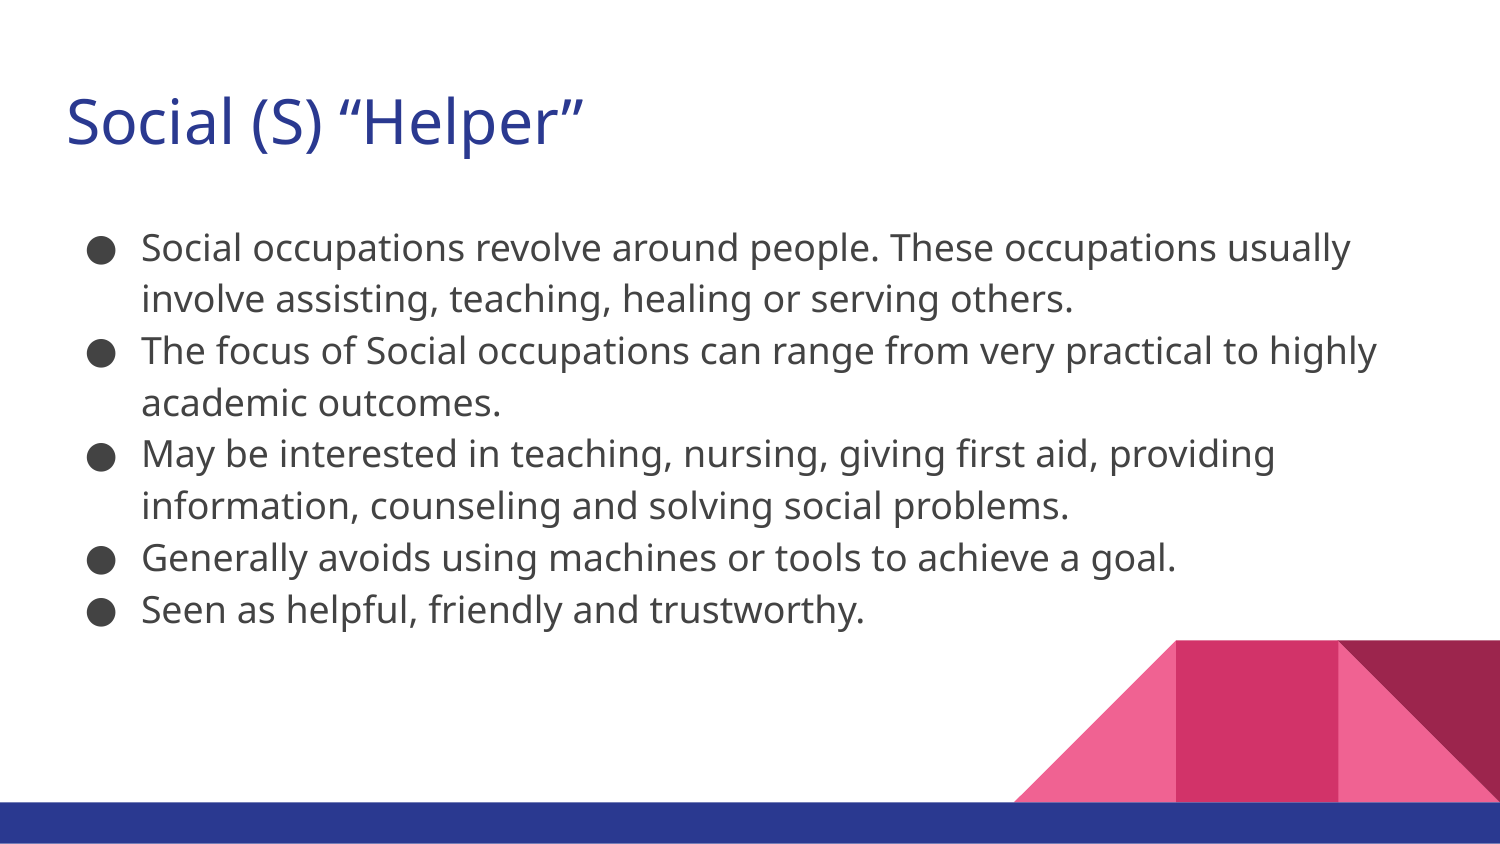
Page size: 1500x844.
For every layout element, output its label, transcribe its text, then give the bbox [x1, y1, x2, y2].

list Social occupations revolve around people. These occupations usually involve assisting, teaching, healing or serving others. The focus of Social occupations can range from very practical to highly academic outcomes. May be interested in teaching, nursing, giving first aid, providing information, counseling and solving social problems. Generally avoids using machines or tools to achieve a goal. Seen as helpful, friendly and trustworthy. [51, 201, 1449, 750]
title Social (S) “Helper” [51, 67, 1449, 167]
